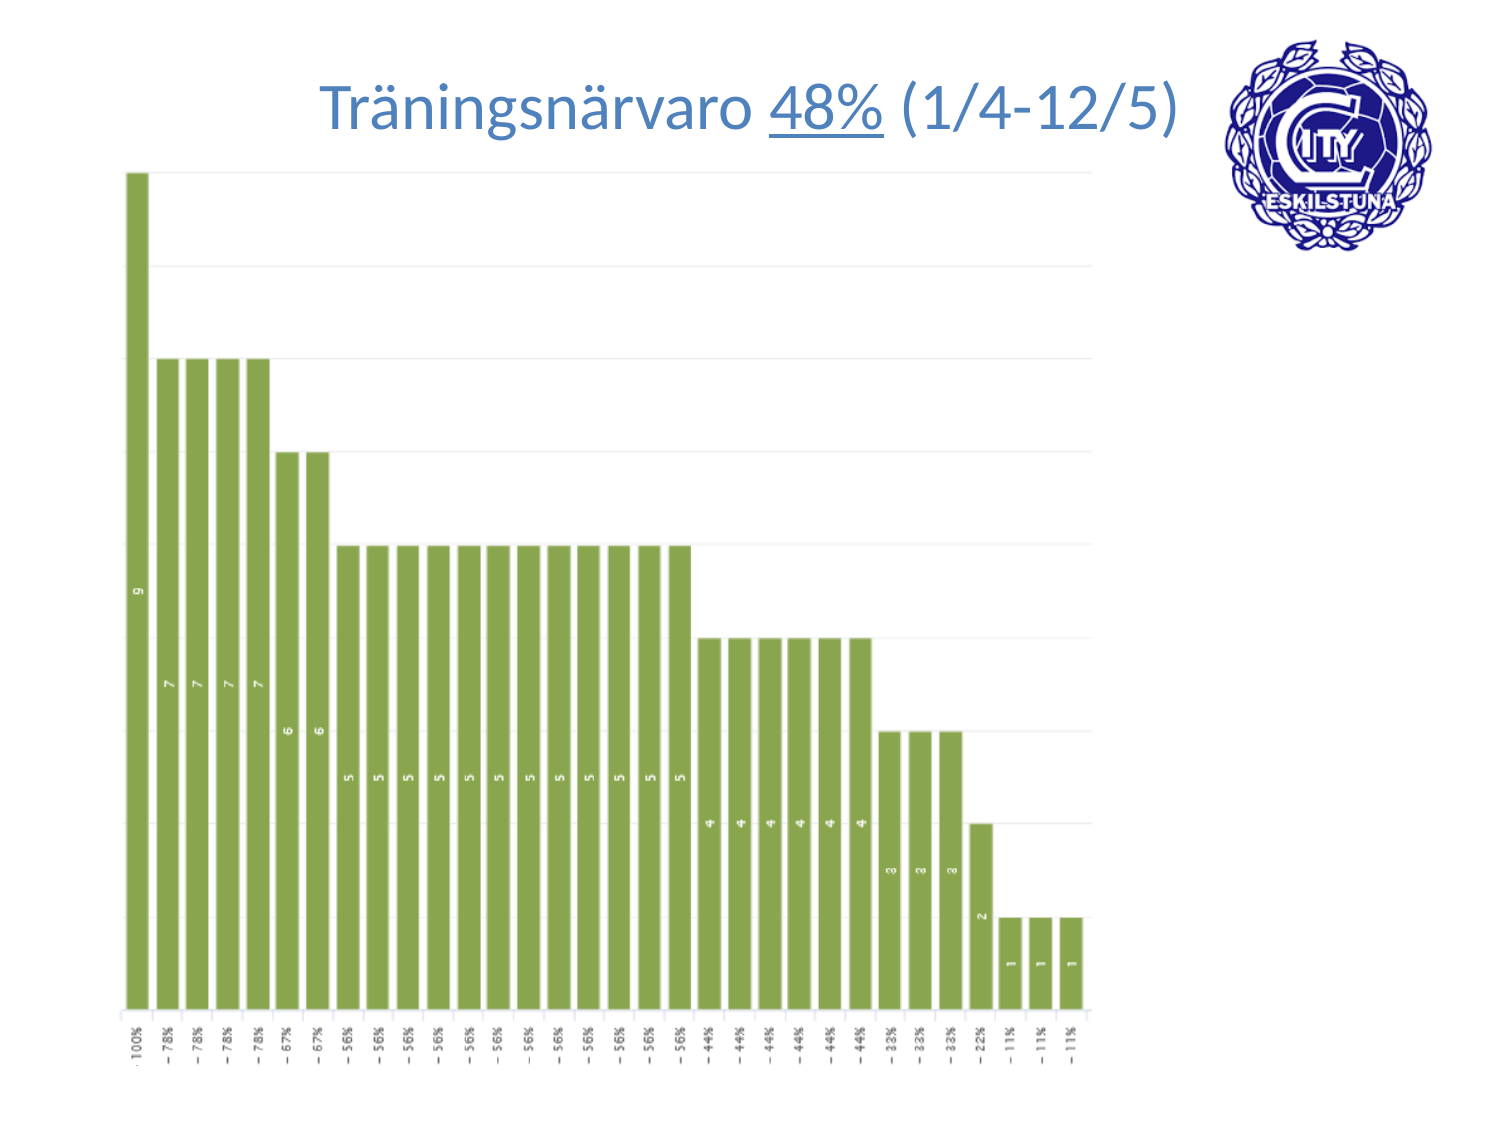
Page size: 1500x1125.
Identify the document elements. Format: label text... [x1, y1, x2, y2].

picture [1206, 24, 1451, 260]
title Träningsnärvaro 48% (1/4-12/5) [75, 45, 1201, 161]
picture [113, 123, 1091, 1104]
